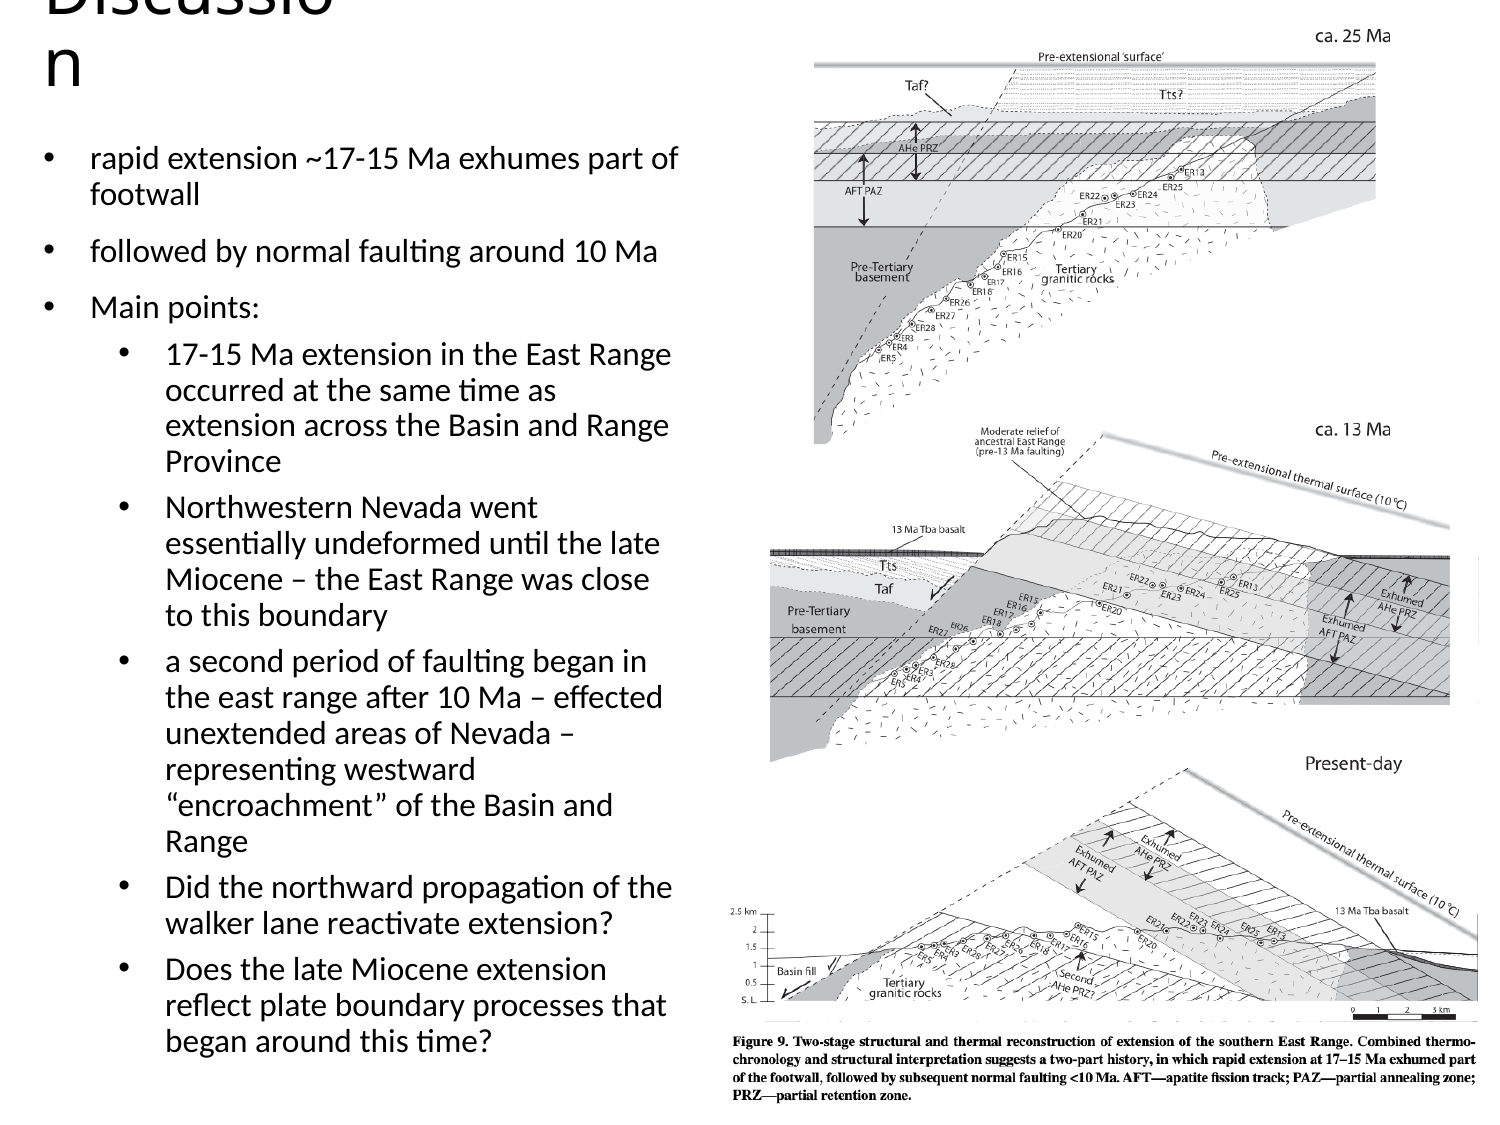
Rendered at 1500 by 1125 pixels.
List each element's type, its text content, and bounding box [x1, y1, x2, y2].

list rapid extension ~17-15 Ma exhumes part of footwall followed by normal faulting around 10 Ma Main points: 17-15 Ma extension in the East Range occurred at the same time as extension across the Basin and Range Province Northwestern Nevada went essentially undeformed until the late Miocene – the East Range was close to this boundary a second period of faulting began in the east range after 10 Ma – effected unextended areas of Nevada – representing westward “encroachment” of the Basin and Range Did the northward propagation of the walker lane reactivate extension? Does the late Miocene extension reflect plate boundary processes that began around this time? [28, 133, 701, 1097]
picture [722, 1, 1500, 1125]
title Discussion [28, 2, 380, 109]
